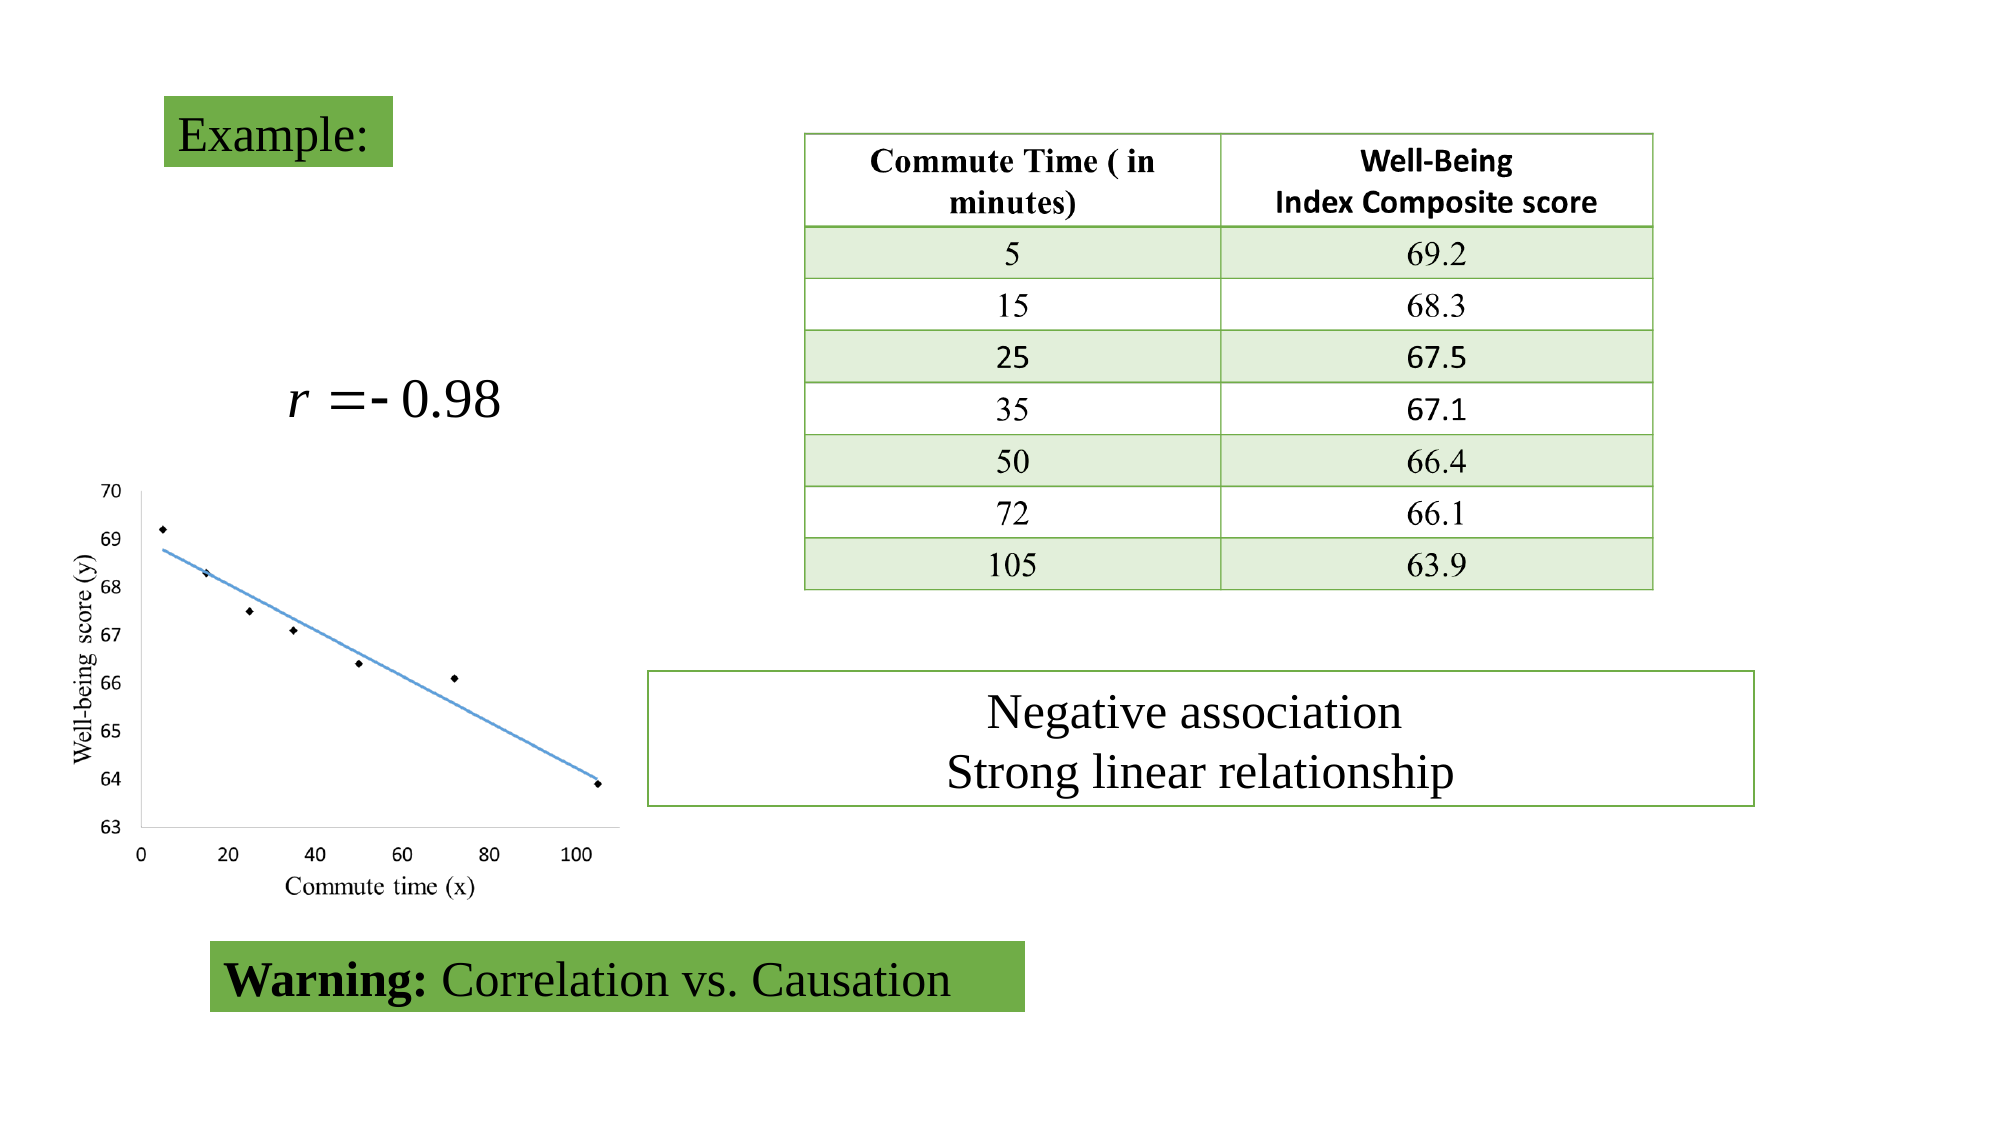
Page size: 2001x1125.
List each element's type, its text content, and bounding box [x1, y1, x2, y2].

text_box Negative association Strong linear relationship [648, 670, 1755, 807]
picture [51, 472, 648, 914]
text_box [278, 366, 512, 432]
text_box Warning: Correlation vs. Causation [207, 938, 1028, 1015]
picture [802, 128, 1655, 605]
text_box Example: [161, 92, 396, 170]
